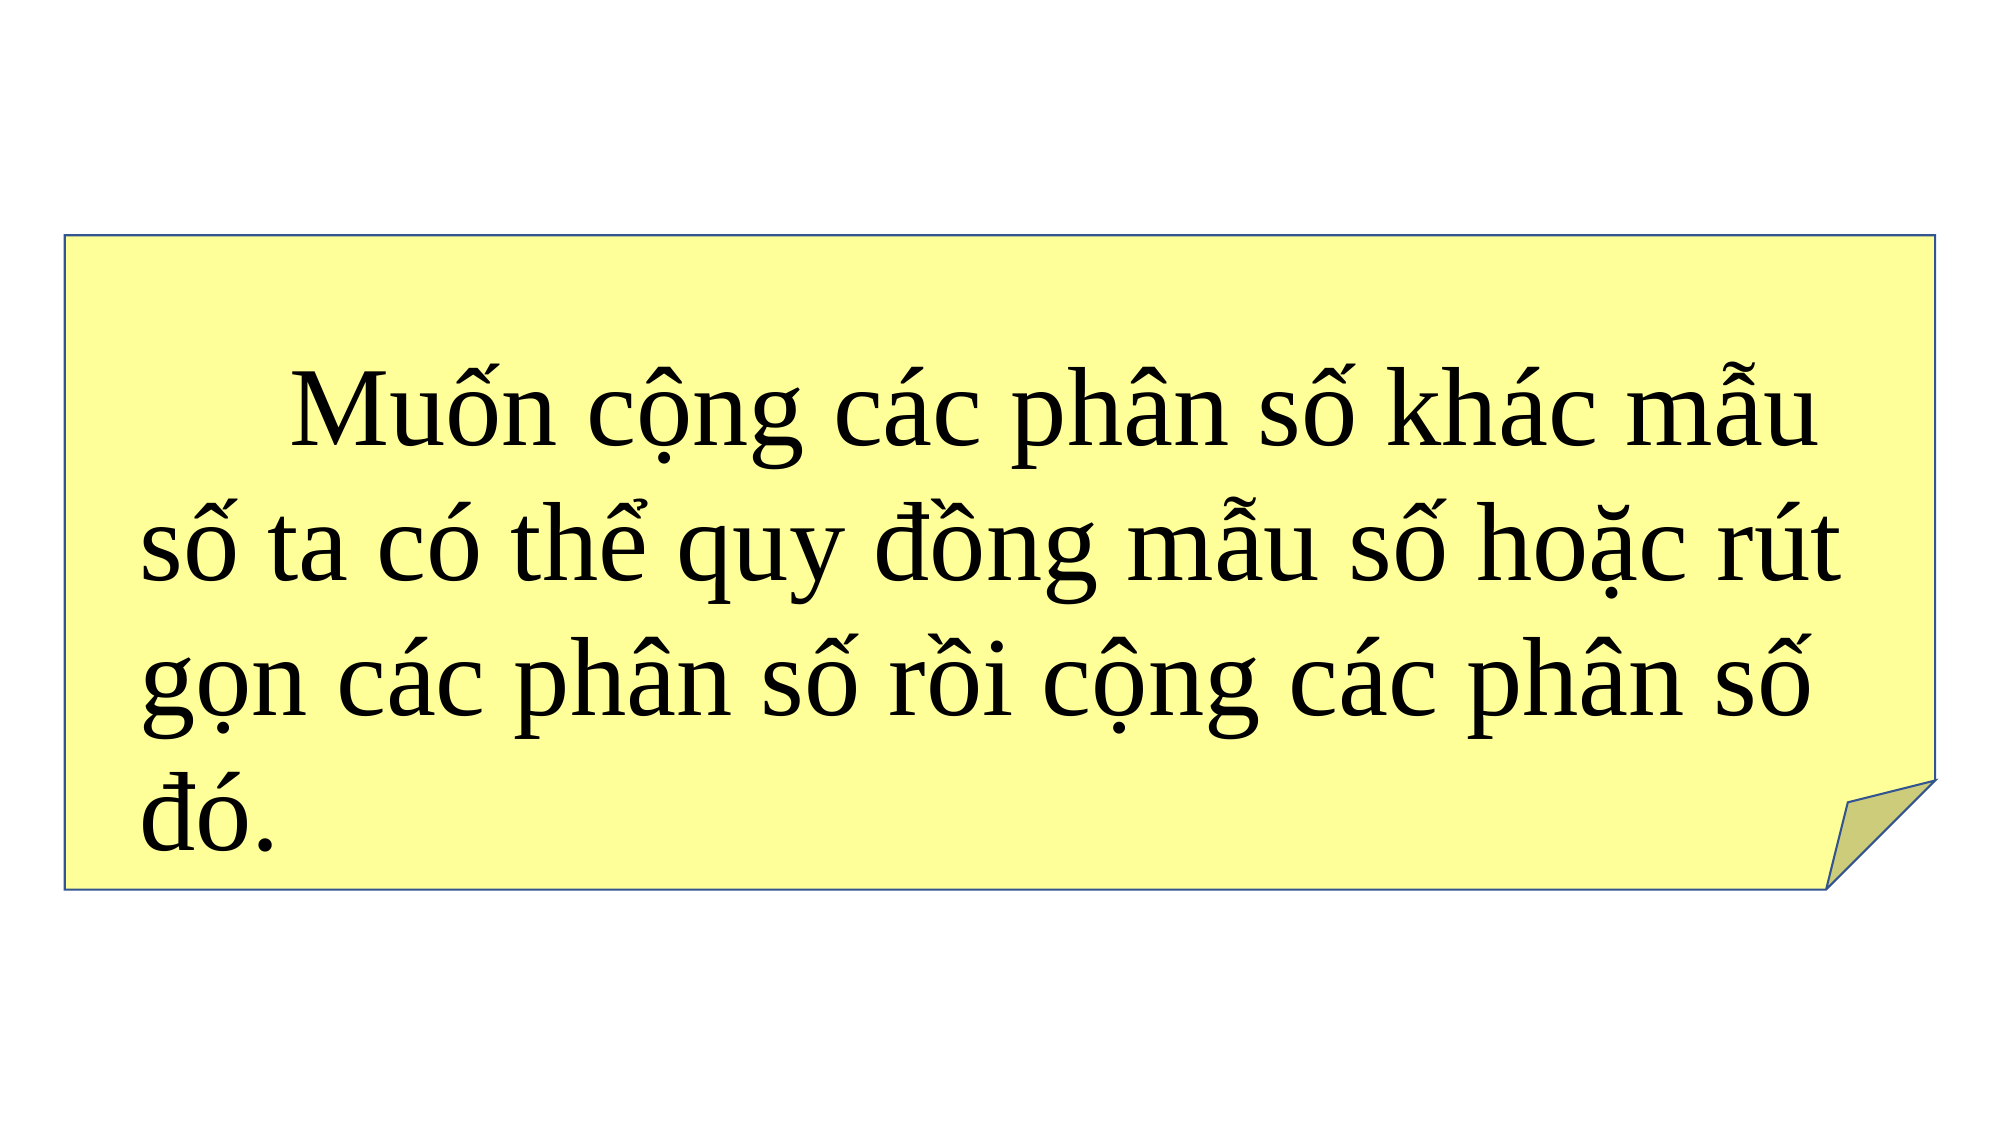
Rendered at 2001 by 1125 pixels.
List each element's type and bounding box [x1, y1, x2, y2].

text_box [64, 235, 1936, 890]
